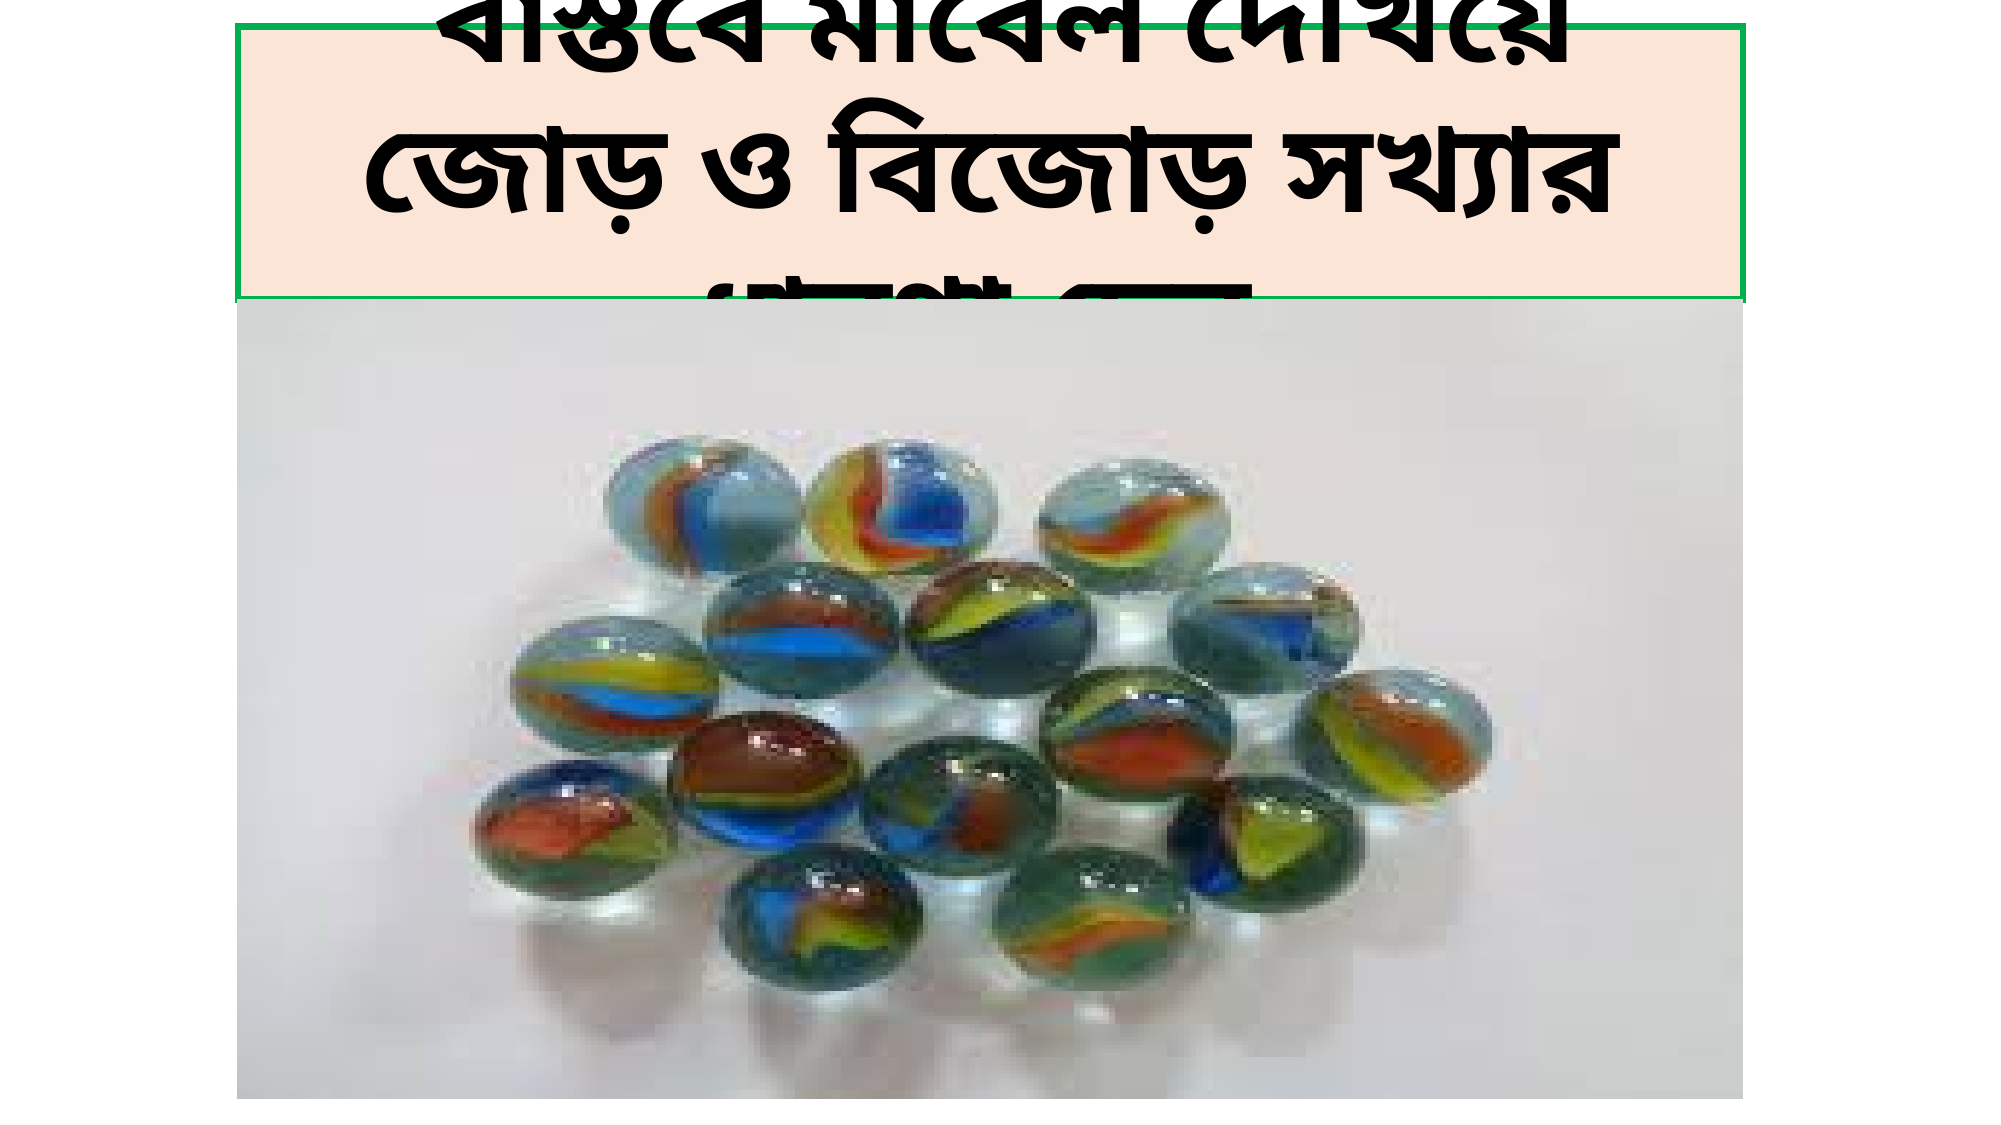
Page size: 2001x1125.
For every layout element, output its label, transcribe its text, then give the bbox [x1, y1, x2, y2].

picture [237, 299, 1743, 1099]
text_box বাস্তবে মার্বেল দেখিয়ে জোড় ও বিজোড় সখ্যার ধারণা দেব [237, 25, 1744, 300]
